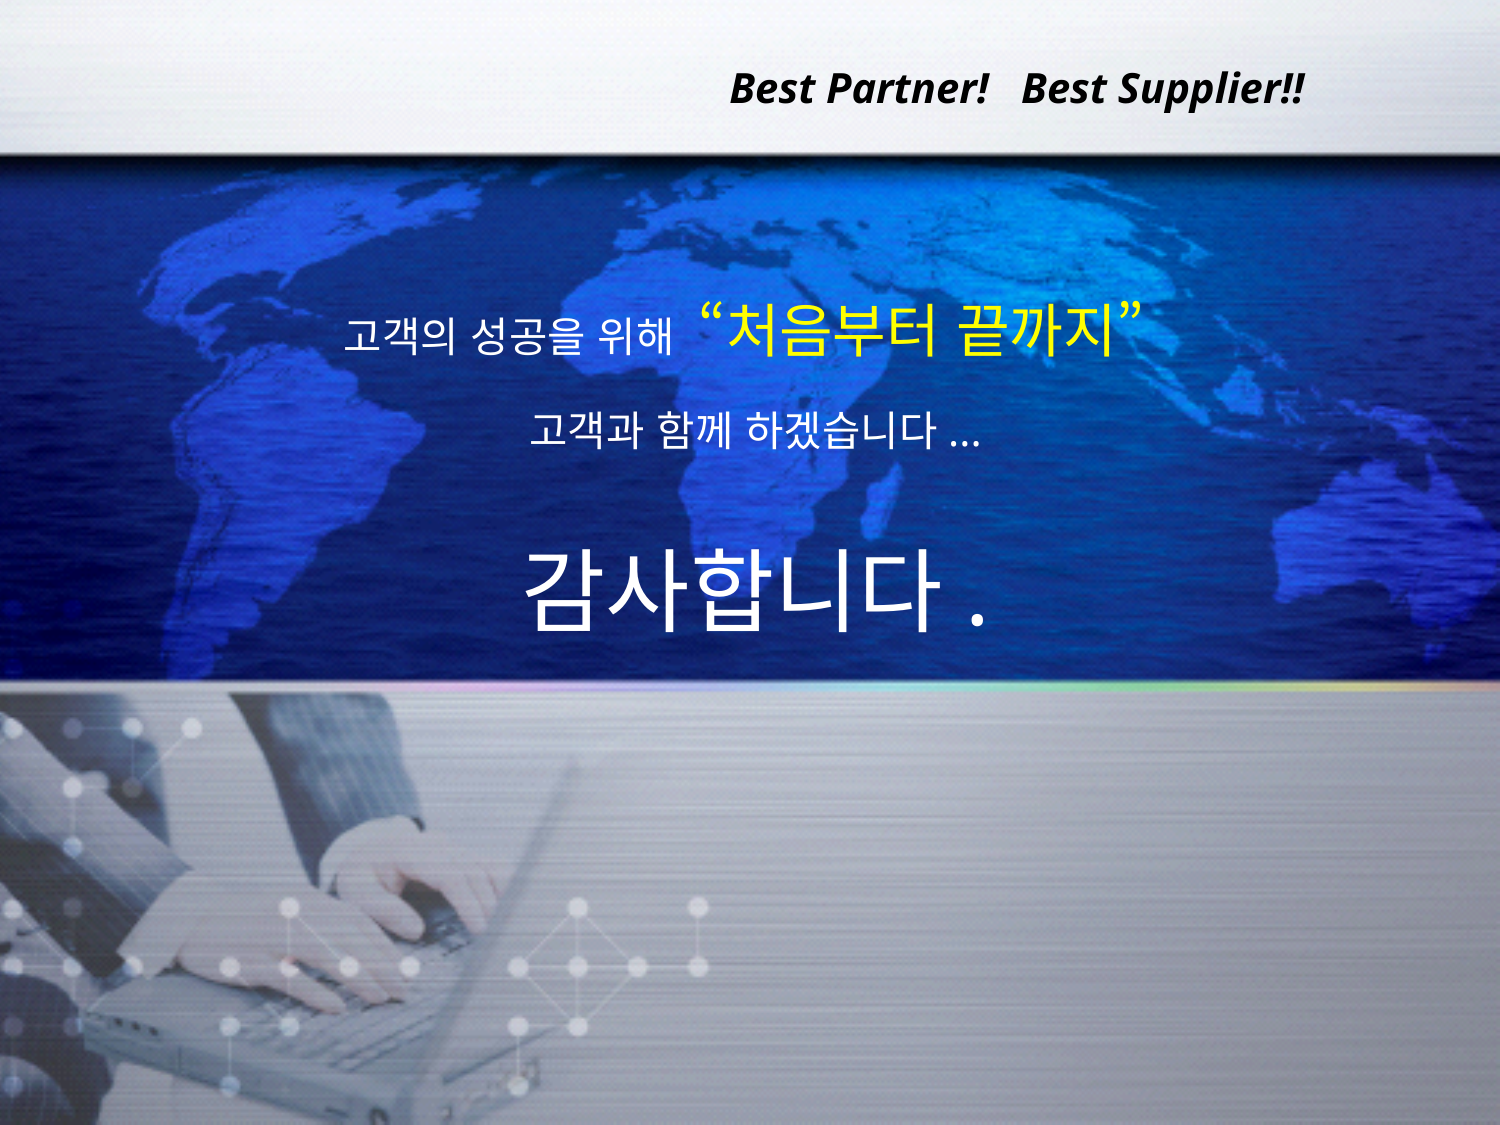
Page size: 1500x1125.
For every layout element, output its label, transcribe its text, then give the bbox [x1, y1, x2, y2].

text_box 고객의 성공을 위해 “처음부터 끝까지” 고객과 함께 하겠습니다... 감사합니다. [135, 231, 1376, 651]
text_box Best Partner! Best Supplier!! [714, 54, 1476, 120]
